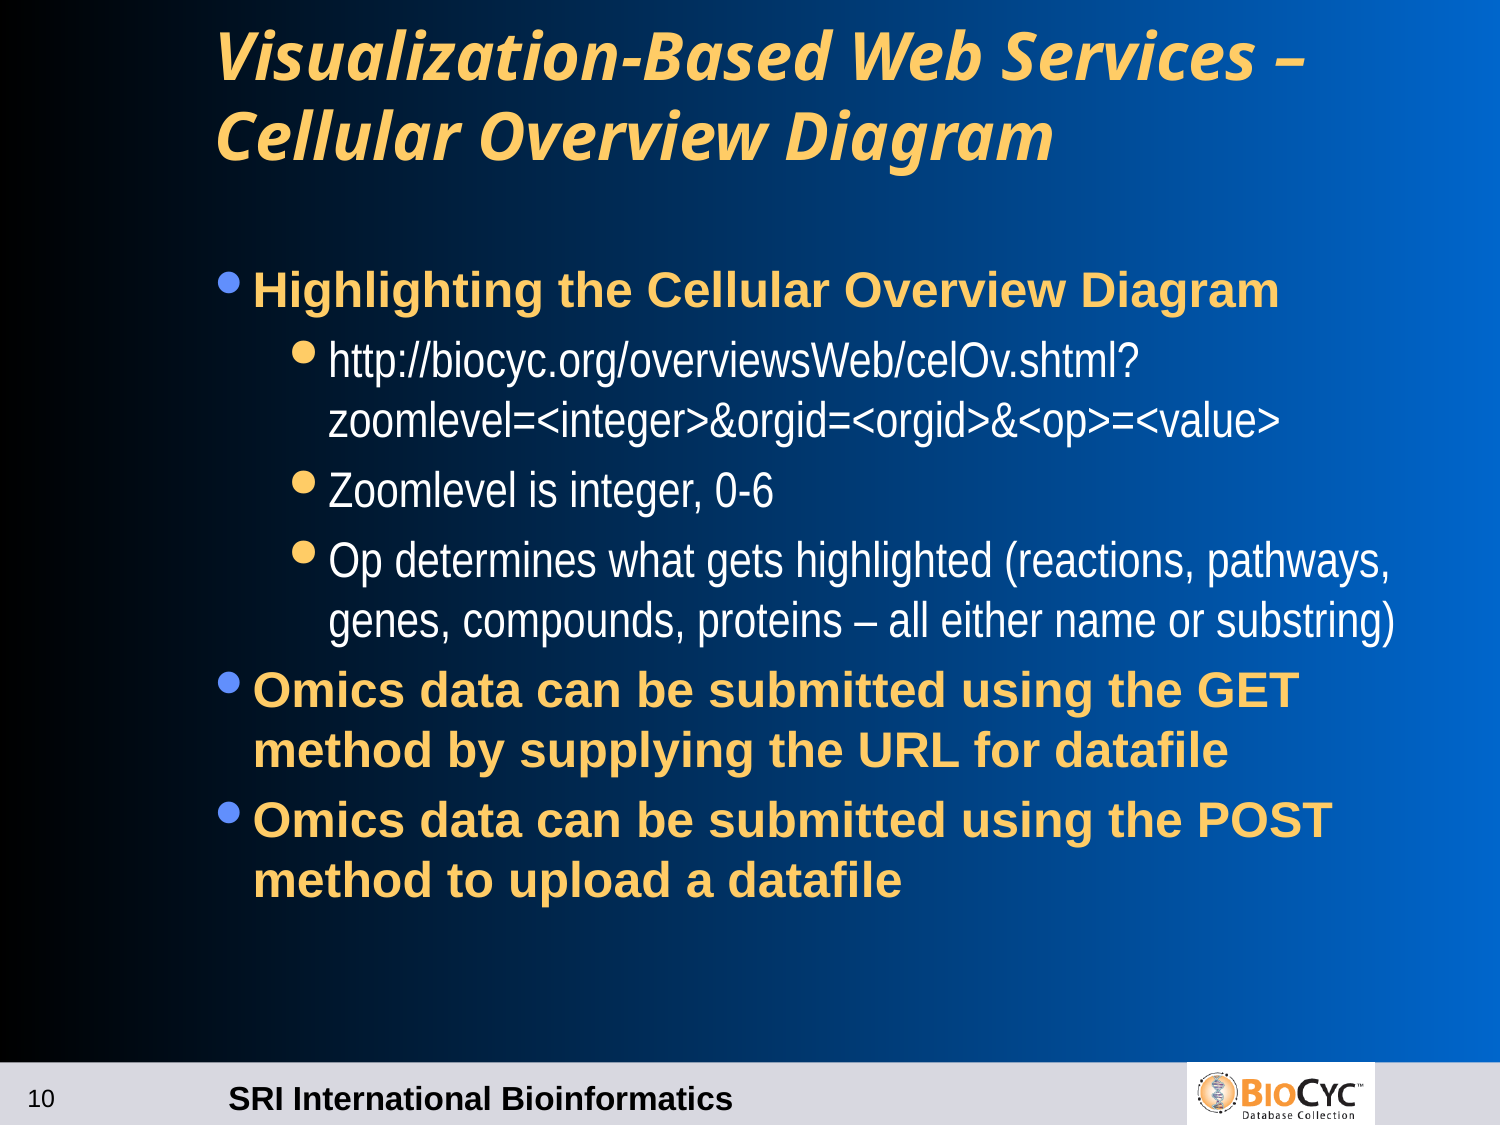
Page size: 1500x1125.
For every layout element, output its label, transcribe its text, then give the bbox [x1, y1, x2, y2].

list Highlighting the Cellular Overview Diagram http://biocyc.org/overviewsWeb/celOv.shtml?zoomlevel=<integer>&orgid=<orgid>&<op>=<value> Zoomlevel is integer, 0-6 Op determines what gets highlighted (reactions, pathways, genes, compounds, proteins – all either name or substring) Omics data can be submitted using the GET method by supplying the URL for datafile Omics data can be submitted using the POST method to upload a datafile [199, 249, 1463, 1038]
picture [1187, 1062, 1375, 1125]
title Visualization-Based Web Services – Cellular Overview Diagram [199, 0, 1463, 188]
